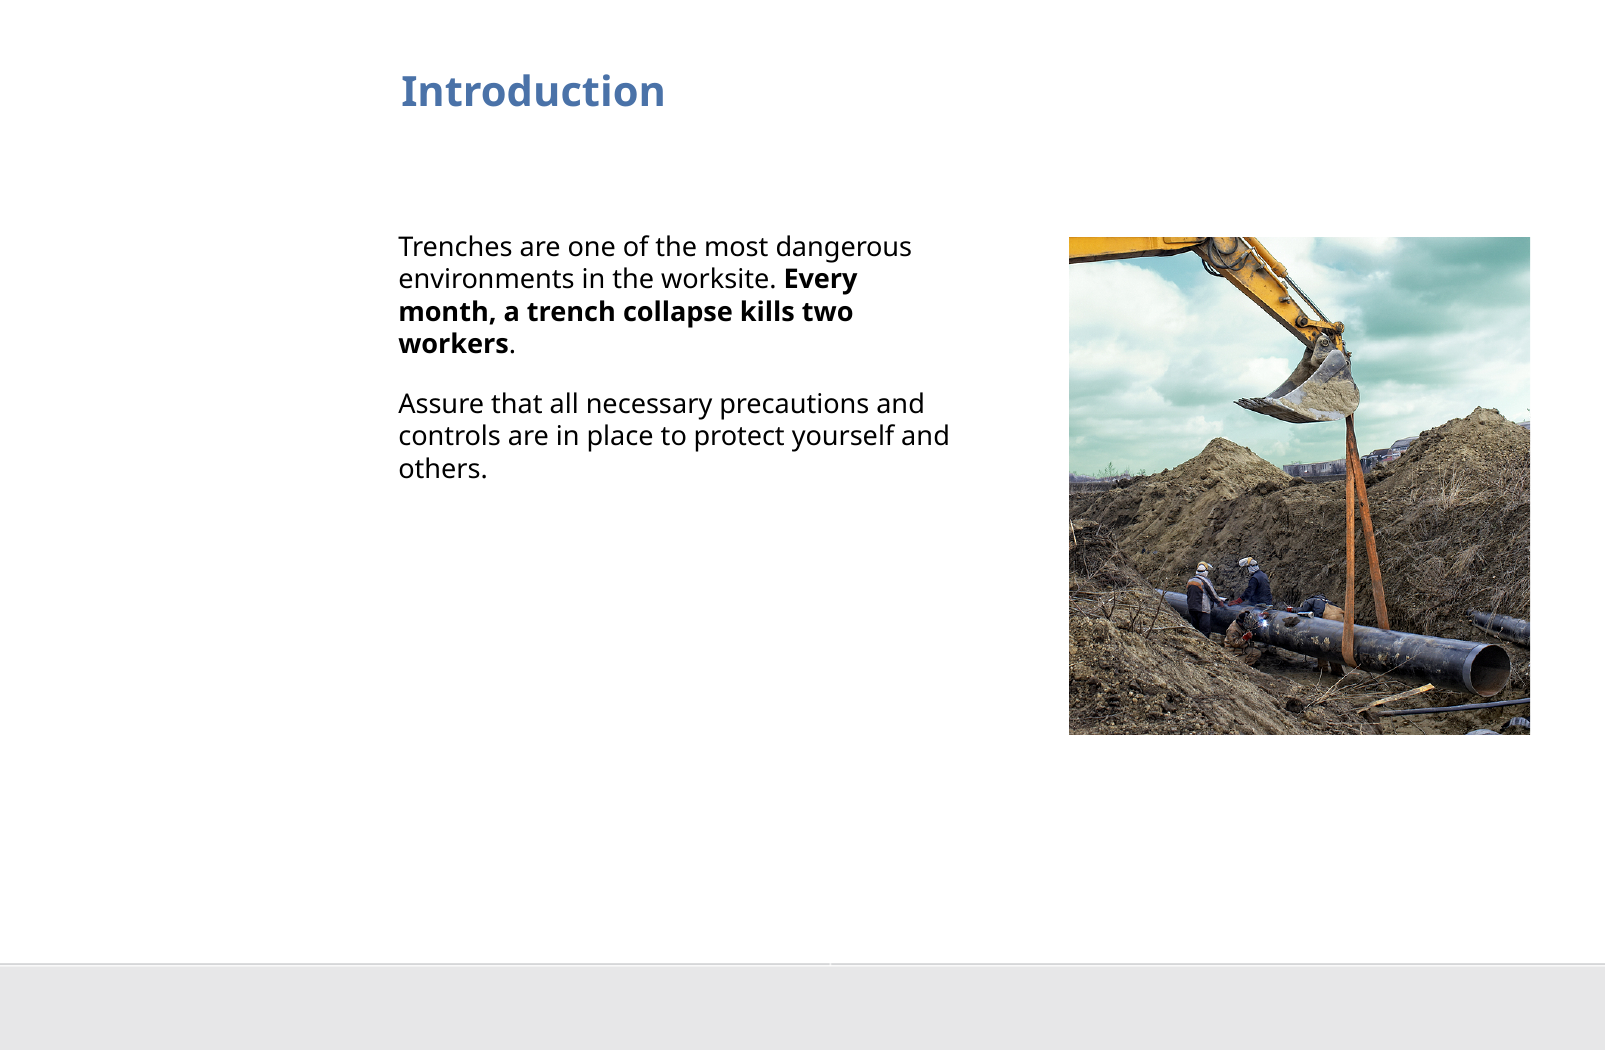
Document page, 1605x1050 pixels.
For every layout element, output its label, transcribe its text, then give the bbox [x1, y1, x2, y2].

title Introduction [387, 57, 1537, 150]
picture [0, 962, 1605, 1050]
list Trenches are one of the most dangerous environments in the worksite. Every month, a trench collapse kills two workers. Assure that all necessary precautions and controls are in place to protect yourself and others. [384, 222, 965, 916]
picture [1068, 237, 1531, 735]
